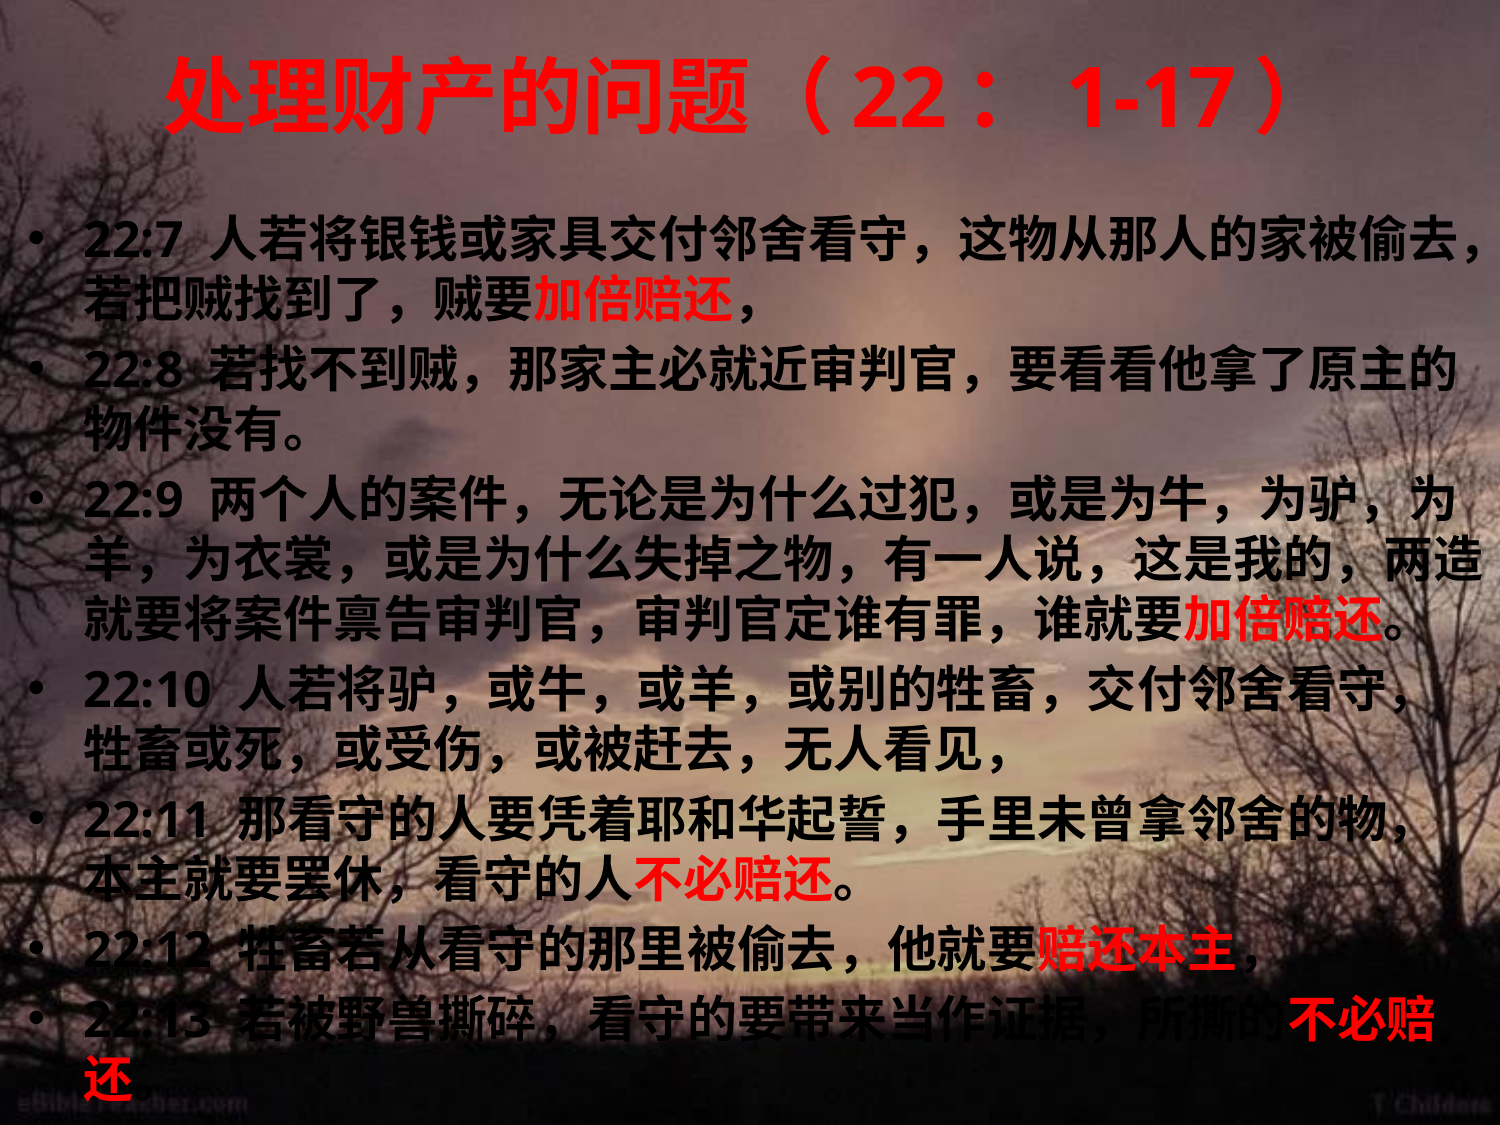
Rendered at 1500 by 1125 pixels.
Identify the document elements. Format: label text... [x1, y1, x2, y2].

title 处理财产的问题（22：1-17） [75, 0, 1425, 188]
list 22:7 人若将银钱或家具交付邻舍看守，这物从那人的家被偷去，若把贼找到了，贼要加倍赔还， 22:8 若找不到贼，那家主必就近审判官，要看看他拿了原主的物件没有。 22:9 两个人的案件，无论是为什么过犯，或是为牛，为驴，为羊，为衣裳，或是为什么失掉之物，有一人说，这是我的，两造就要将案件禀告审判官，审判官定谁有罪，谁就要加倍赔还。 22:10 人若将驴，或牛，或羊，或别的牲畜，交付邻舍看守，牲畜或死，或受伤，或被赶去，无人看见， 22:11 那看守的人要凭着耶和华起誓，手里未曾拿邻舍的物，本主就要罢休，看守的人不必赔还。 22:12 牲畜若从看守的那里被偷去，他就要赔还本主， 22:13 若被野兽撕碎，看守的要带来当作证据，所撕的不必赔还。 [12, 200, 1500, 1075]
picture [0, 0, 1500, 1125]
